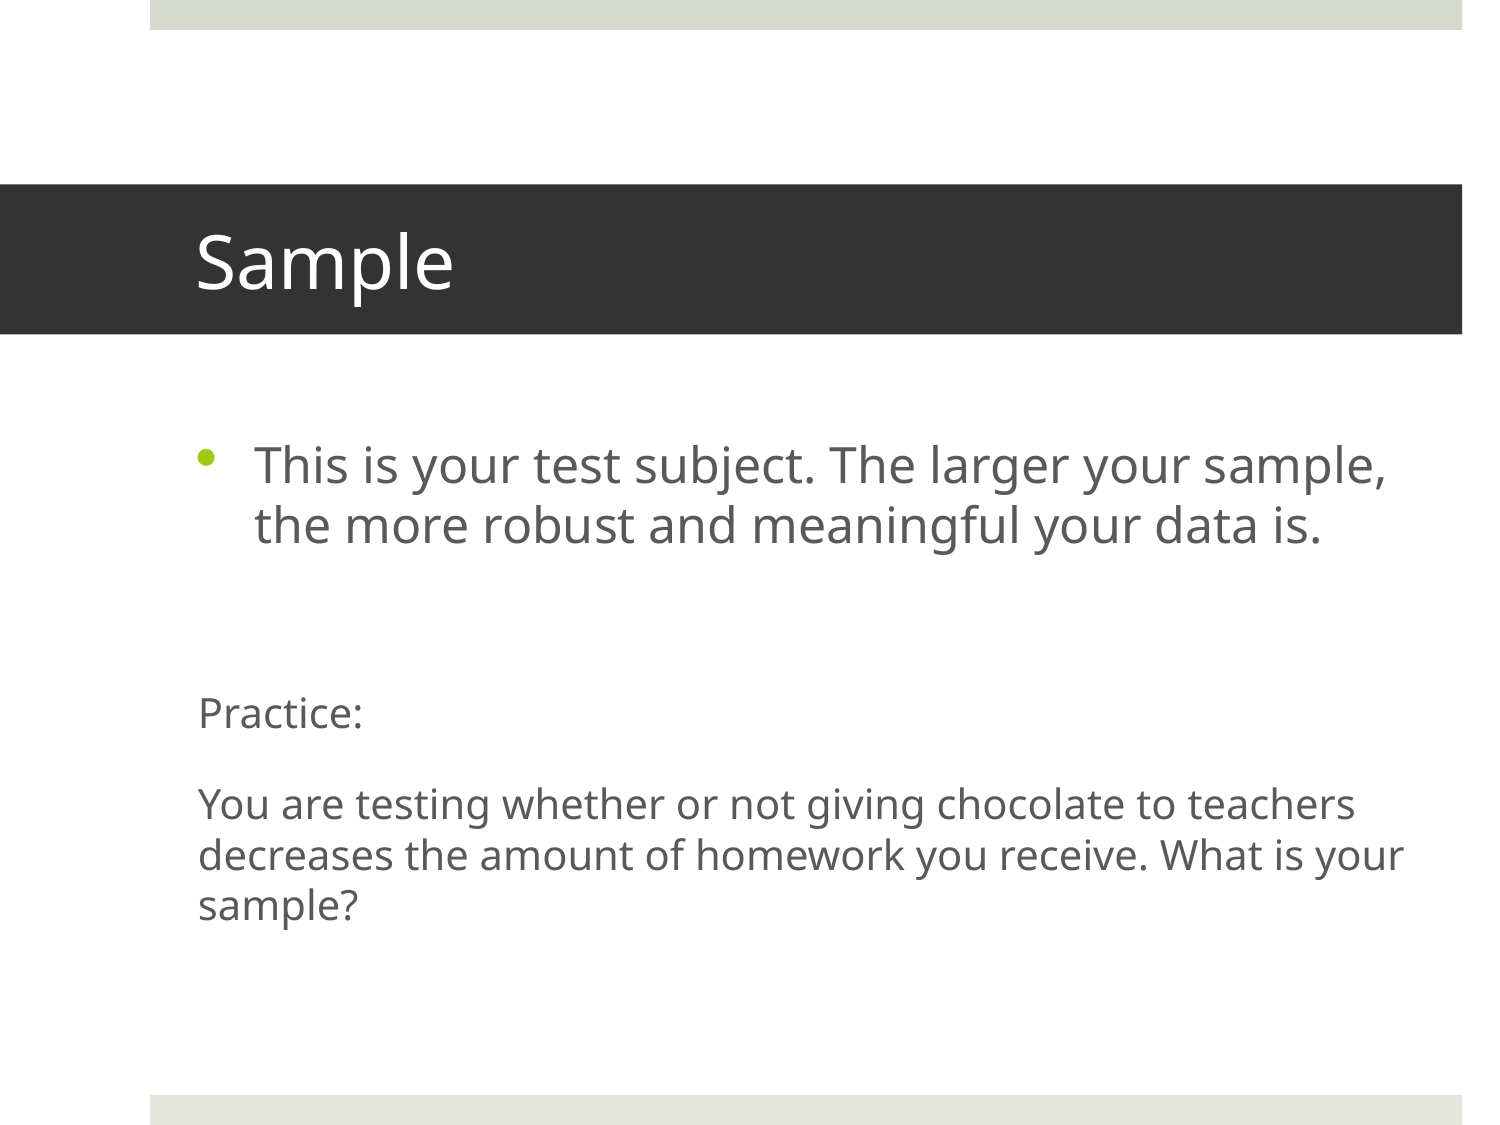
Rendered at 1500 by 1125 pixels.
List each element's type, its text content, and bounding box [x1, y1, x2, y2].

list This is your test subject. The larger your sample, the more robust and meaningful your data is. Practice: You are testing whether or not giving chocolate to teachers decreases the amount of homework you receive. What is your sample? [182, 425, 1432, 1028]
title Sample [0, 184, 1463, 335]
